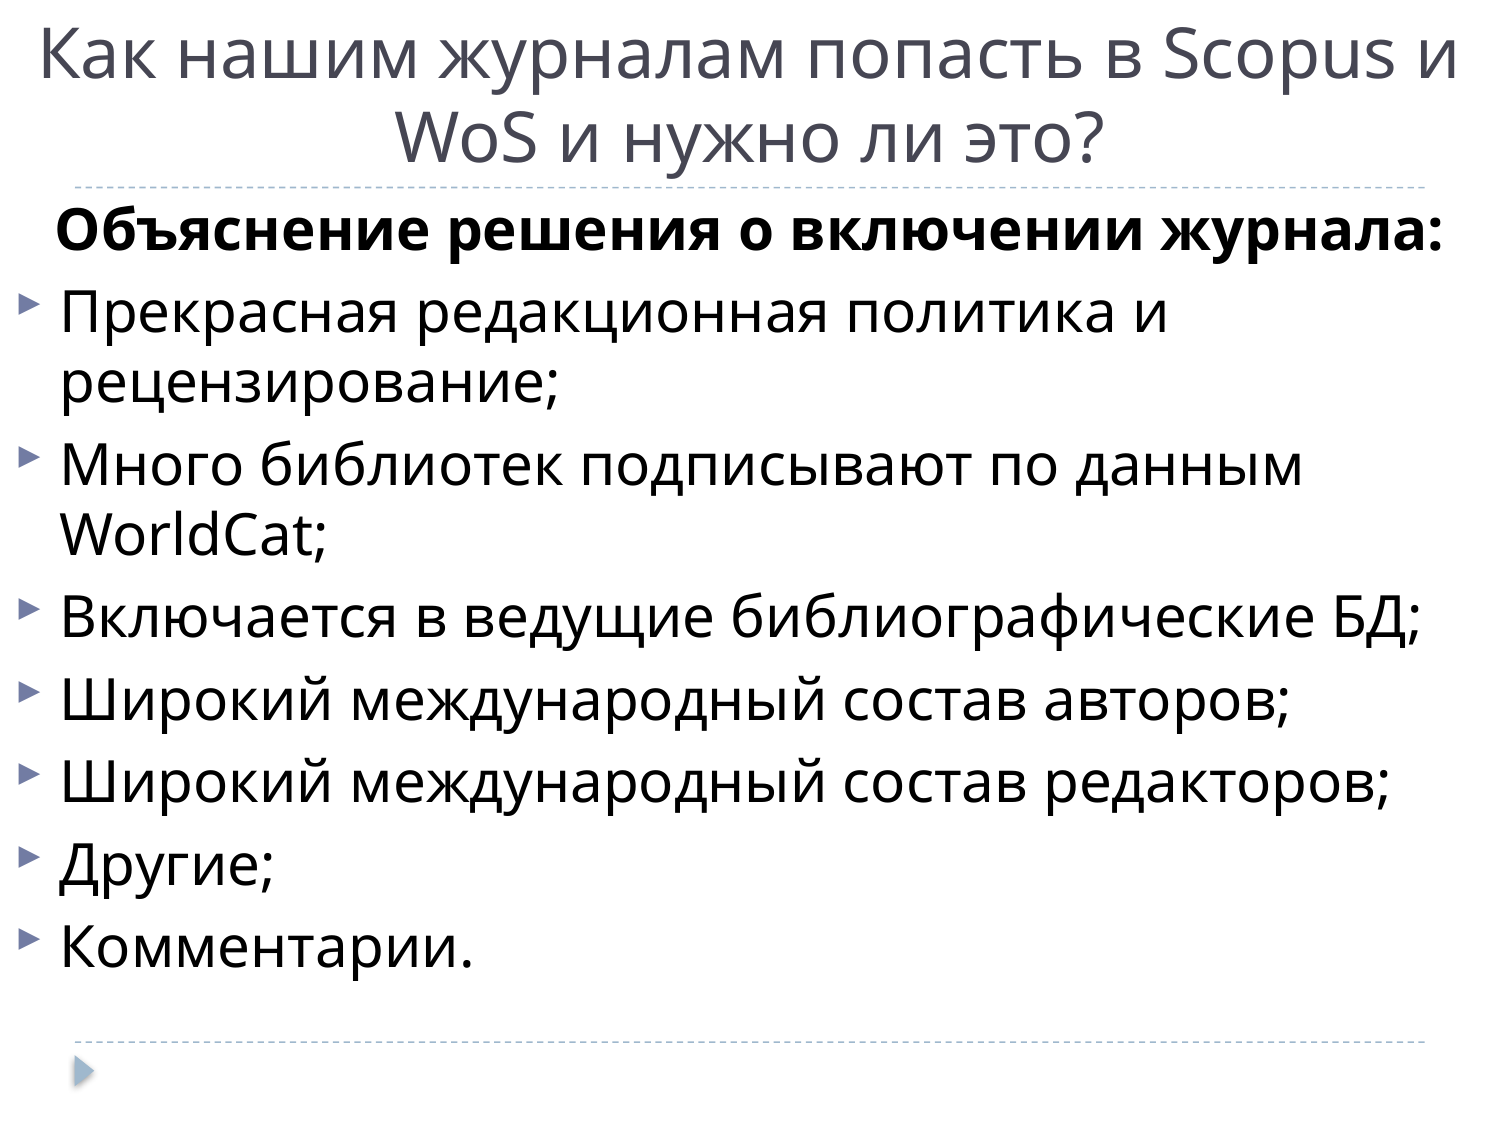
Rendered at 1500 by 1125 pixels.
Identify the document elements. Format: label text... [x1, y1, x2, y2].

title Как нашим журналам попасть в Scopus и WoS и нужно ли это? [0, 0, 1500, 185]
list Объяснение решения о включении журнала: Прекрасная редакционная политика и рецензирование; Много библиотек подписывают по данным WorldCat; Включается в ведущие библиографические БД; Широкий международный состав авторов; Широкий международный состав редакторов; Другие; Комментарии. [0, 185, 1500, 1125]
